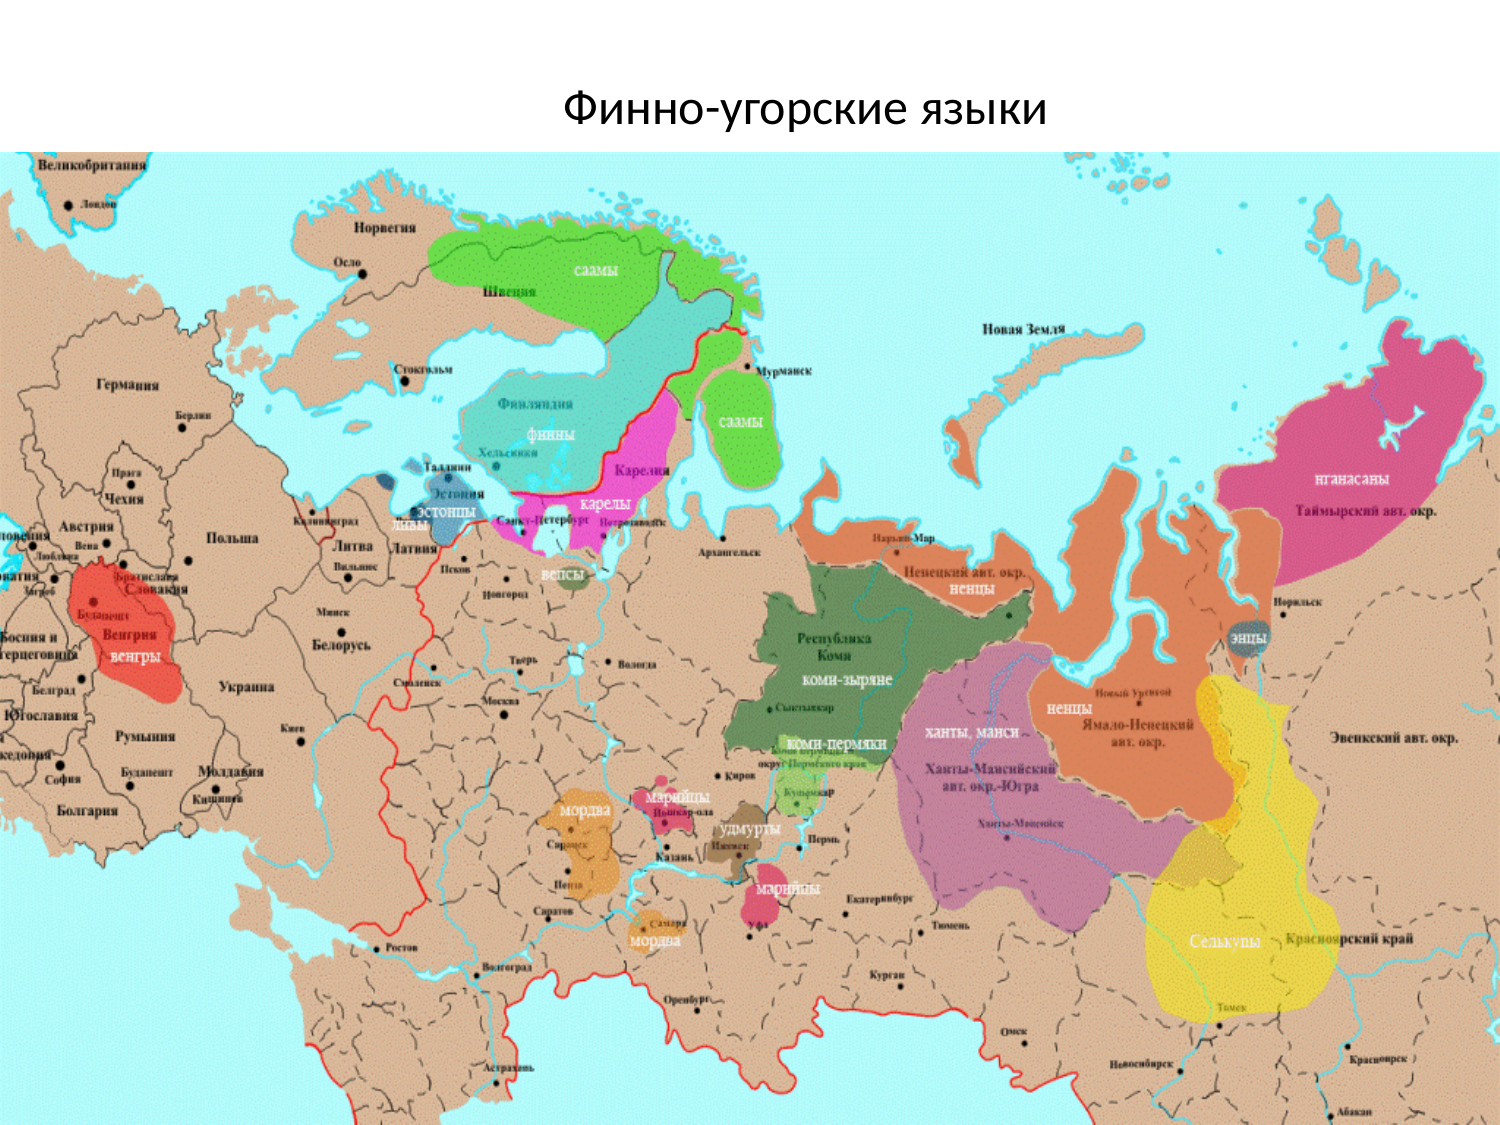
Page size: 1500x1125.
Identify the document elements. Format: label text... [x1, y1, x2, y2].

title Финно-угорские языки [187, 45, 1425, 150]
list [0, 152, 1500, 1125]
